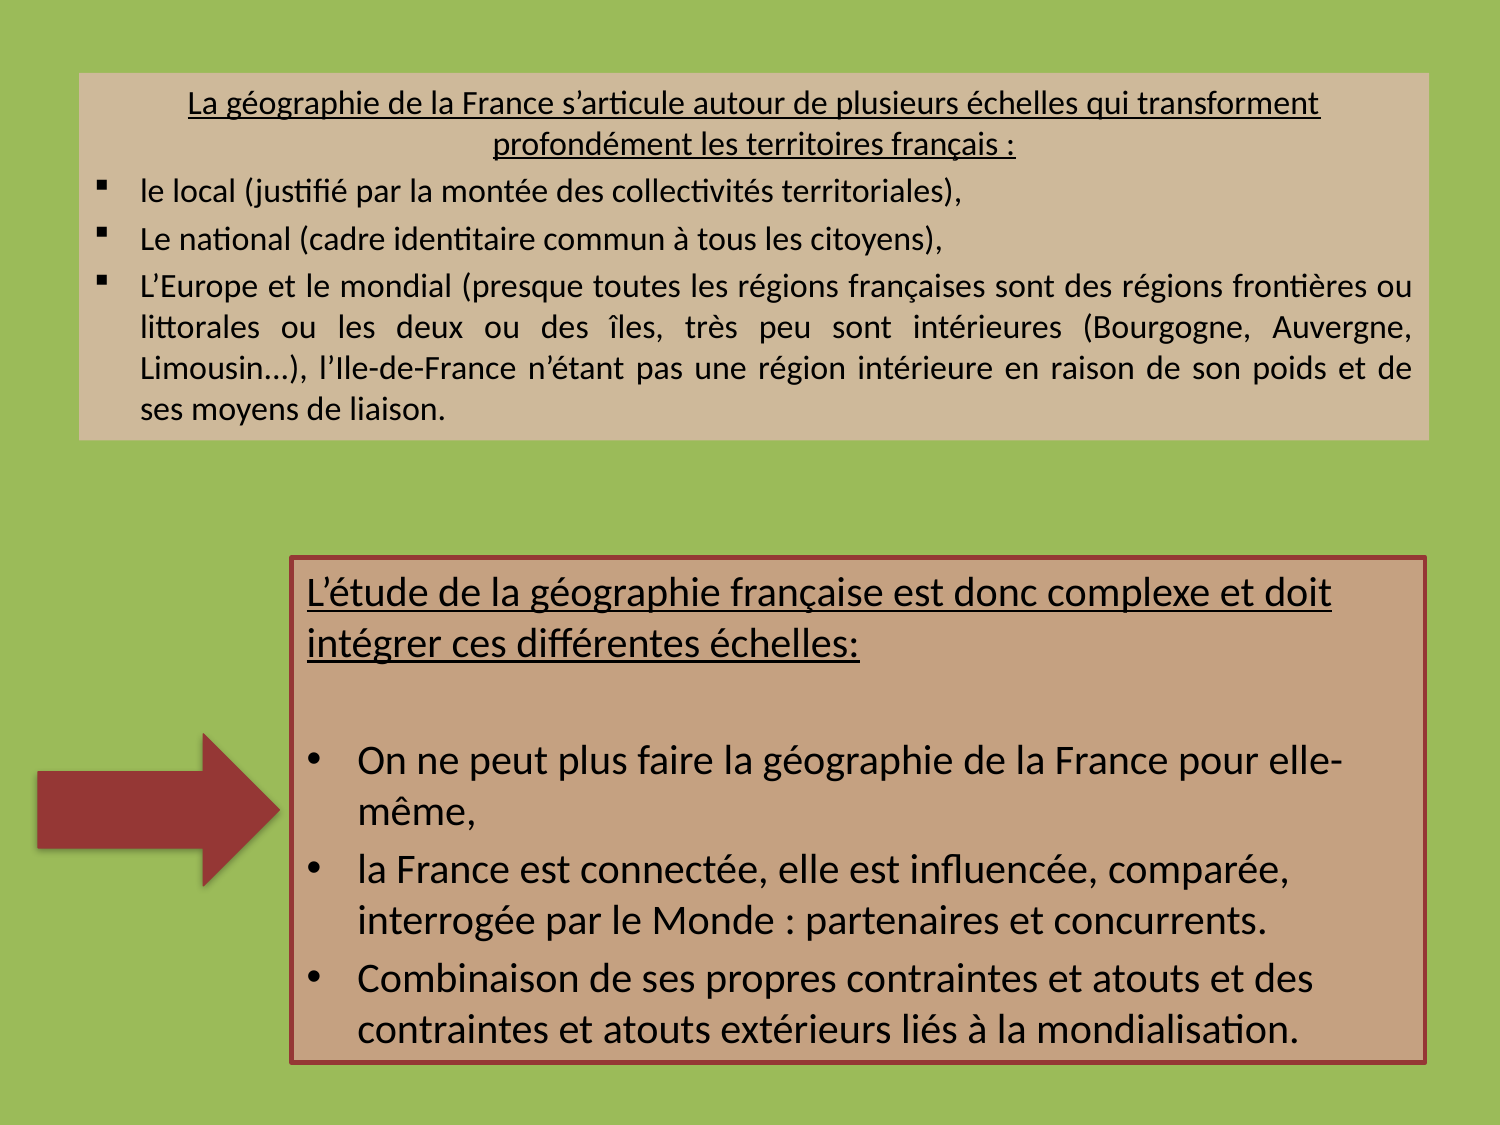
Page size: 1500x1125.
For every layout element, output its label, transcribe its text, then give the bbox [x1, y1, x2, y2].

text_box L’étude de la géographie française est donc complexe et doit intégrer ces différentes échelles: On ne peut plus faire la géographie de la France pour elle-même, la France est connectée, elle est influencée, comparée, interrogée par le Monde : partenaires et concurrents. Combinaison de ses propres contraintes et atouts et des contraintes et atouts extérieurs liés à la mondialisation. [291, 557, 1425, 1063]
list La géographie de la France s’articule autour de plusieurs échelles qui transforment profondément les territoires français : le local (justifié par la montée des collectivités territoriales), Le national (cadre identitaire commun à tous les citoyens), L’Europe et le mondial (presque toutes les régions françaises sont des régions frontières ou littorales ou les deux ou des îles, très peu sont intérieures (Bourgogne, Auvergne, Limousin...), l’Ile-de-France n’étant pas une région intérieure en raison de son poids et de ses moyens de liaison. [79, 72, 1430, 441]
text_box [37, 733, 280, 887]
